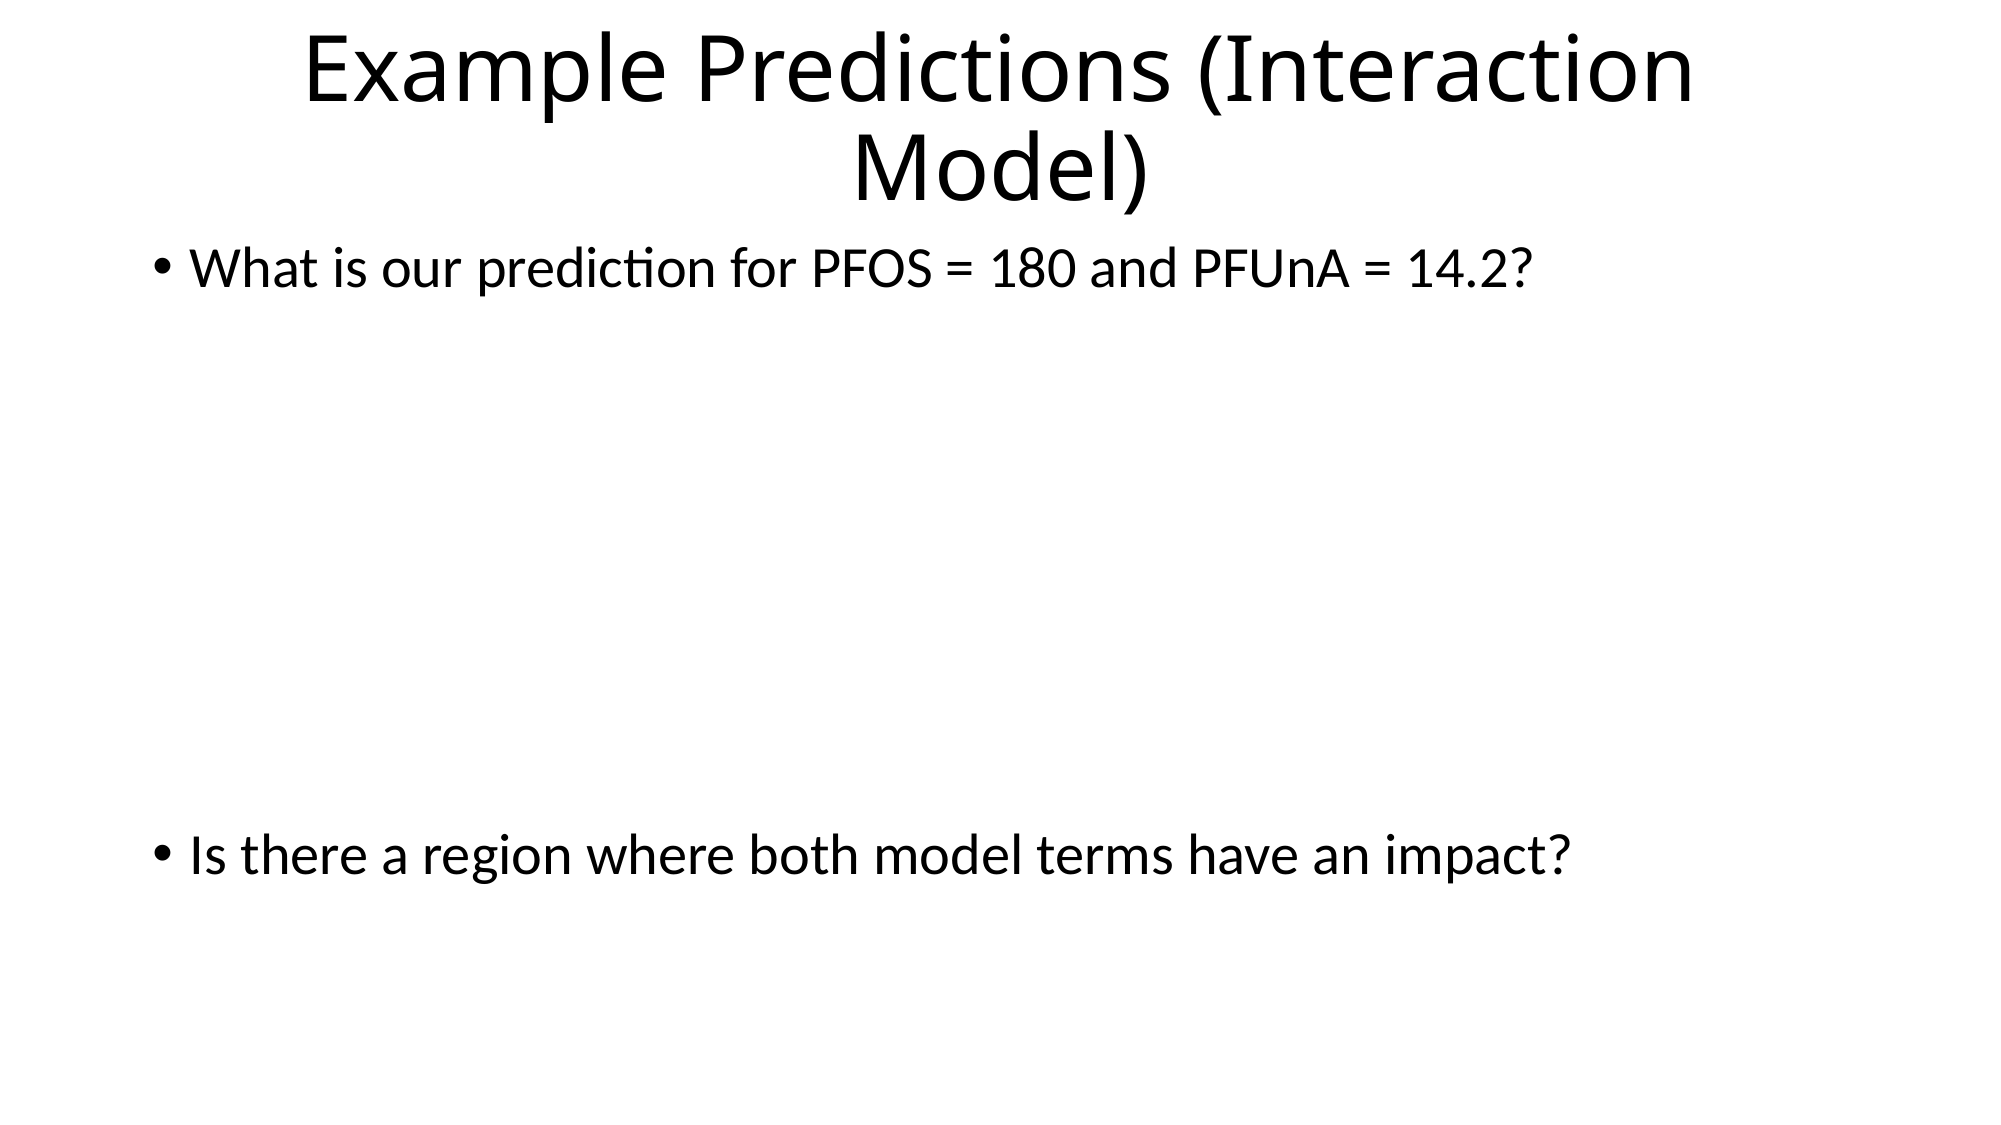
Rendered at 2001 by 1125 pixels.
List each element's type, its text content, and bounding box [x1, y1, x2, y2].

list What is our prediction for PFOS = 180 and PFUnA = 14.2? Is there a region where both model terms have an impact? [137, 230, 1863, 1014]
title Example Predictions (Interaction Model) [137, 12, 1863, 230]
